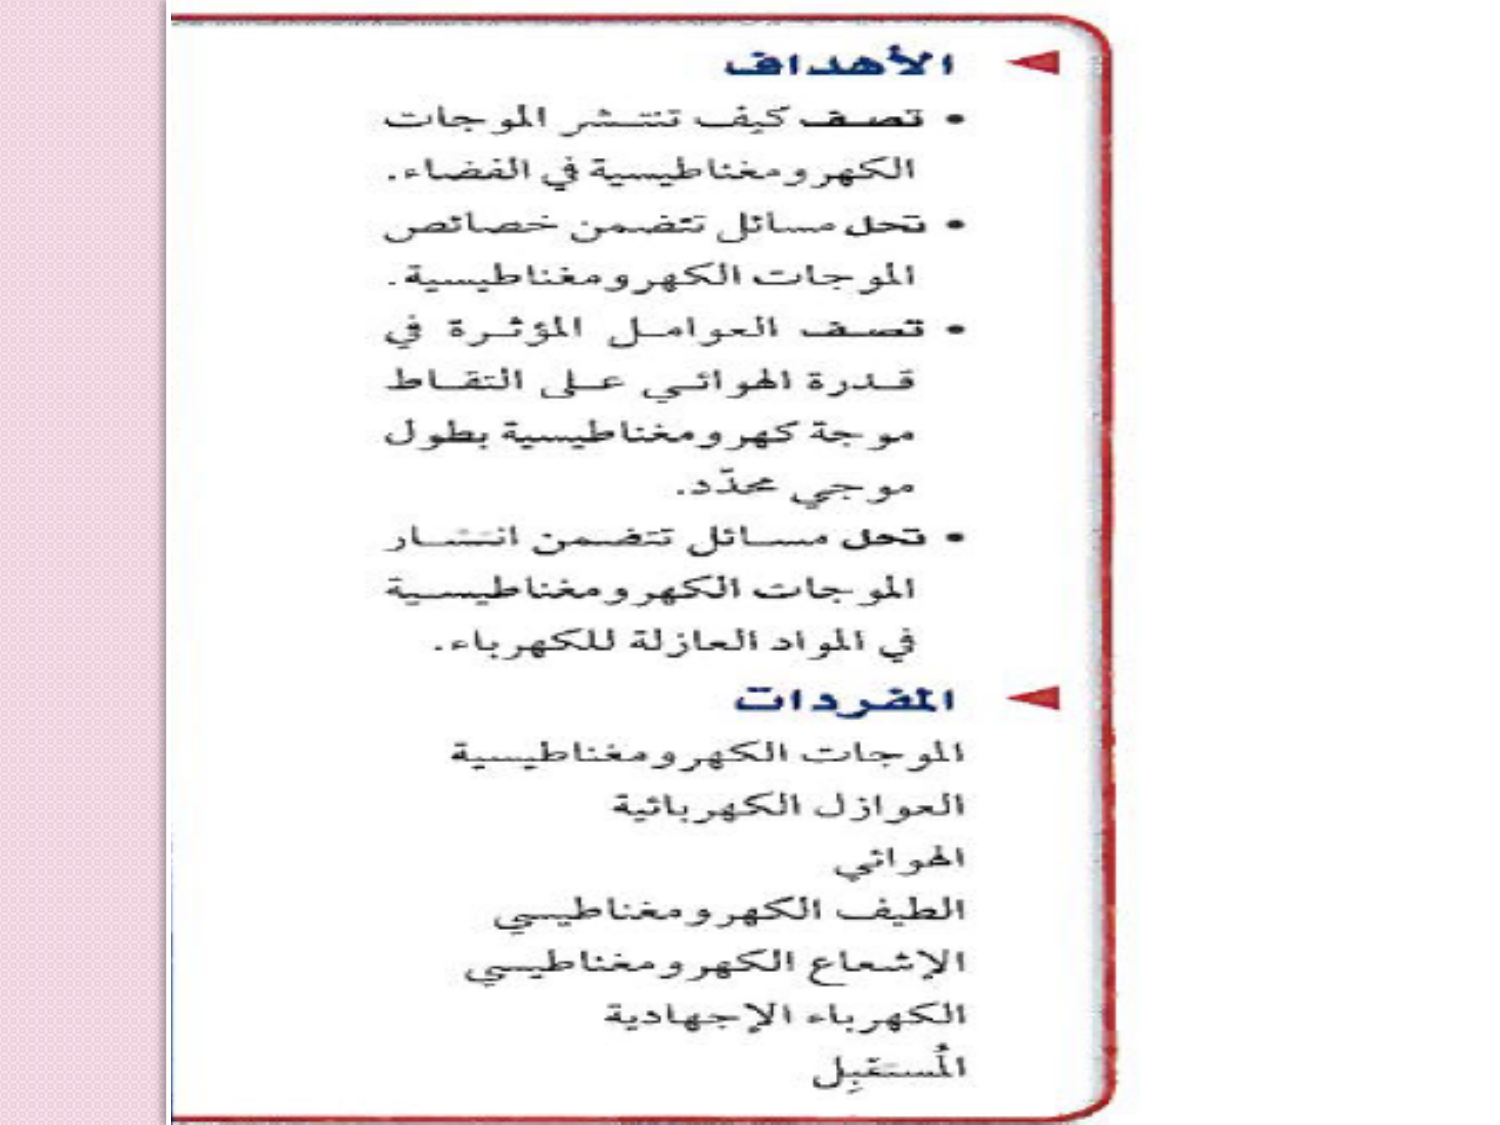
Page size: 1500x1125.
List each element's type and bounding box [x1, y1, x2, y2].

picture [170, 0, 1140, 1125]
